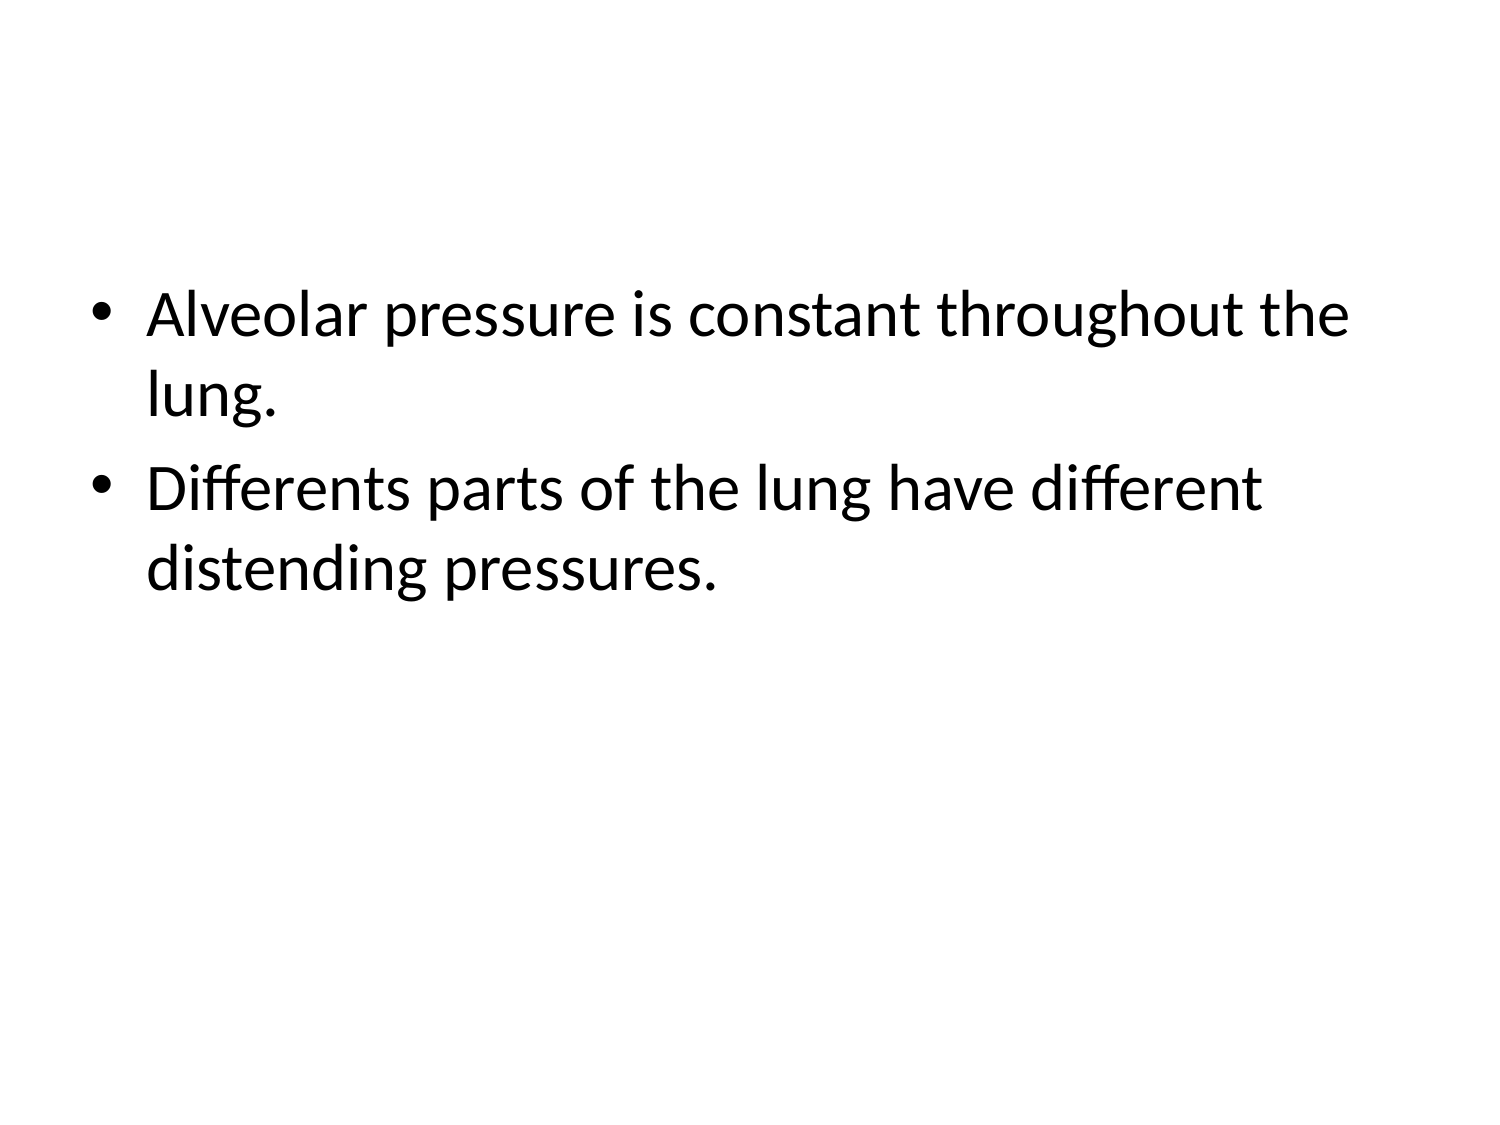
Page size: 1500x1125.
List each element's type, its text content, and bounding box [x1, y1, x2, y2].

list Alveolar pressure is constant throughout the lung. Differents parts of the lung have different distending pressures. [75, 262, 1425, 1005]
